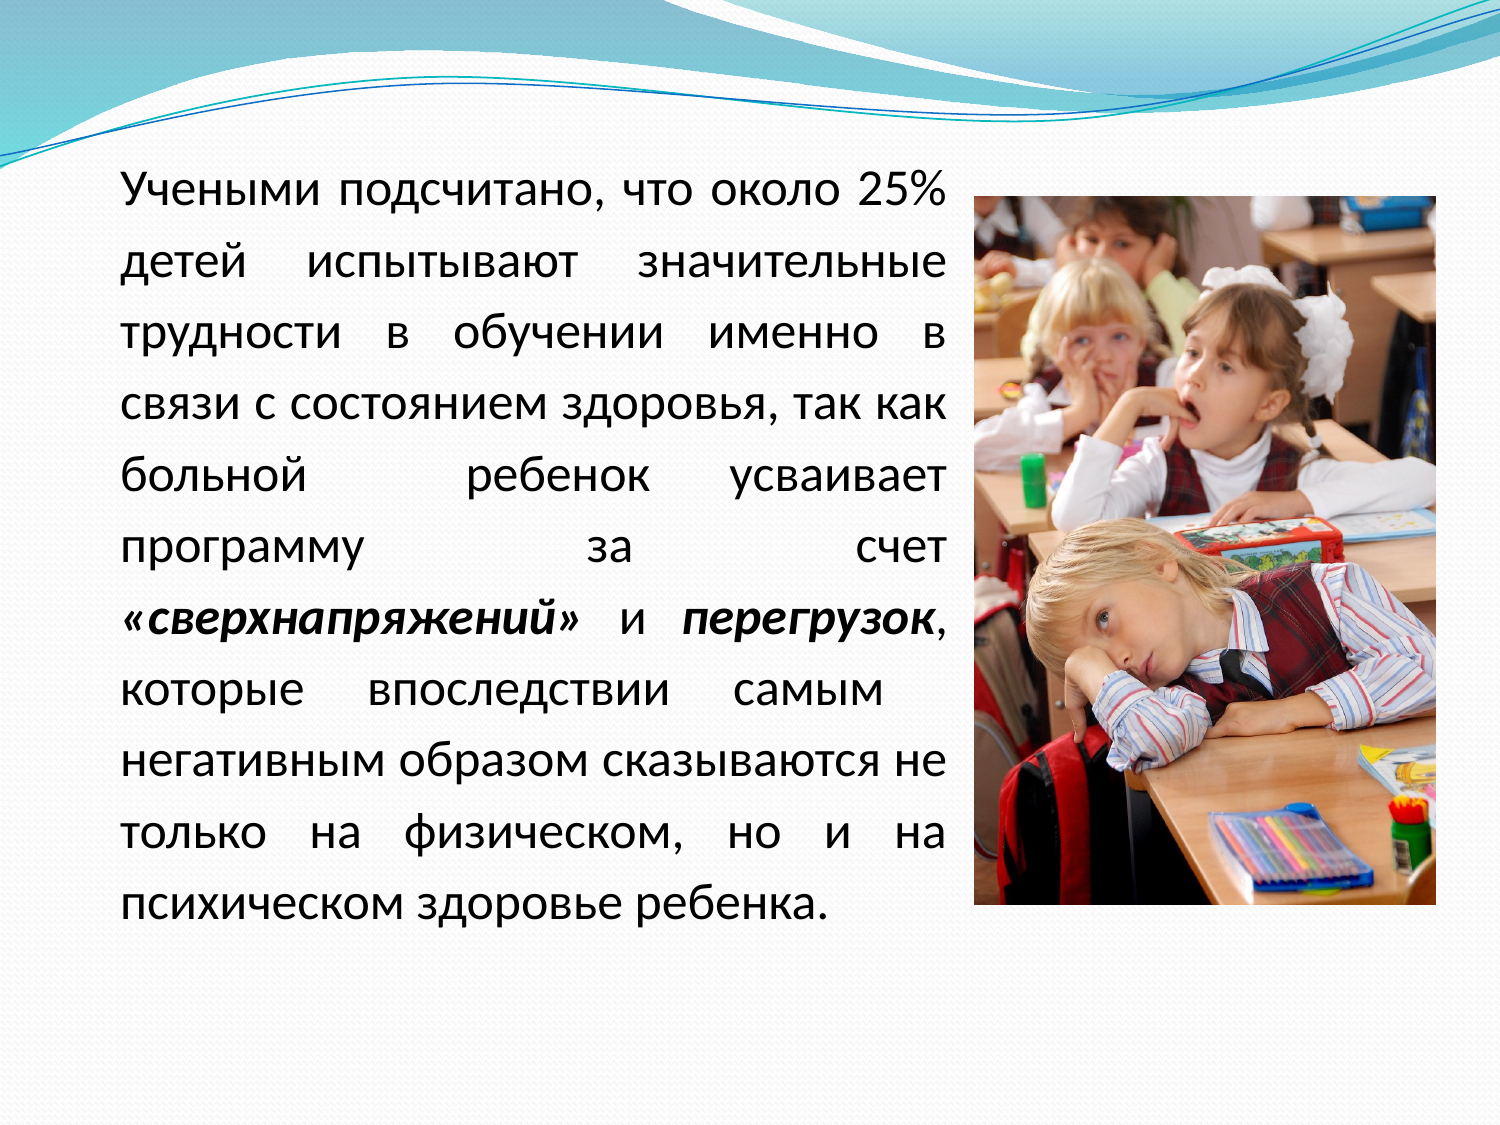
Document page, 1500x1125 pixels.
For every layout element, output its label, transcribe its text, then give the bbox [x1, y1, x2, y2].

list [974, 195, 1436, 905]
list Учеными подсчитано, что около 25% детей испытывают значительные трудности в обучении именно в связи с состоянием здоровья, так как больной ребенок усваивает программу за счет «сверхнапряжений» и перегрузок, которые впоследствии самым негативным образом сказываются не только на физическом, но и на психическом здоровье ребенка. [76, 137, 963, 1043]
